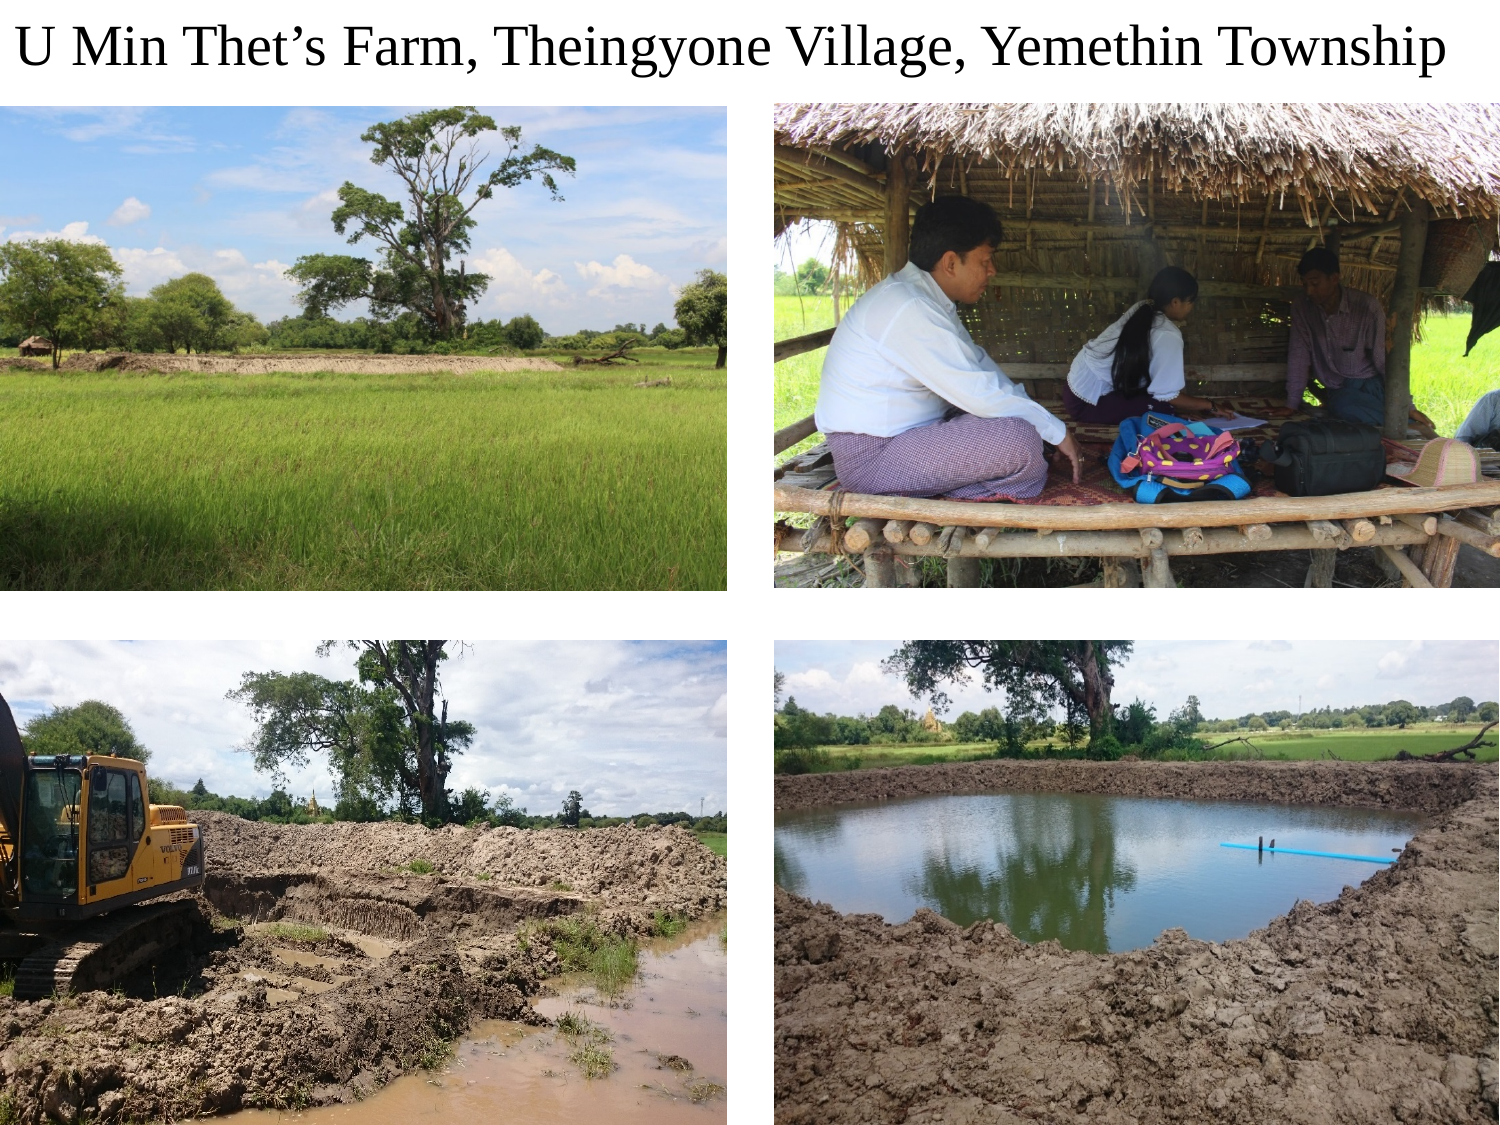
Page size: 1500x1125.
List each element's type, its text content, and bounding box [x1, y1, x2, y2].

picture [0, 105, 728, 591]
picture [774, 103, 1500, 588]
picture [774, 640, 1499, 1125]
text_box U Min Thet’s Farm, Theingyone Village, Yemethin Township [0, 0, 1499, 85]
picture [0, 640, 728, 1125]
